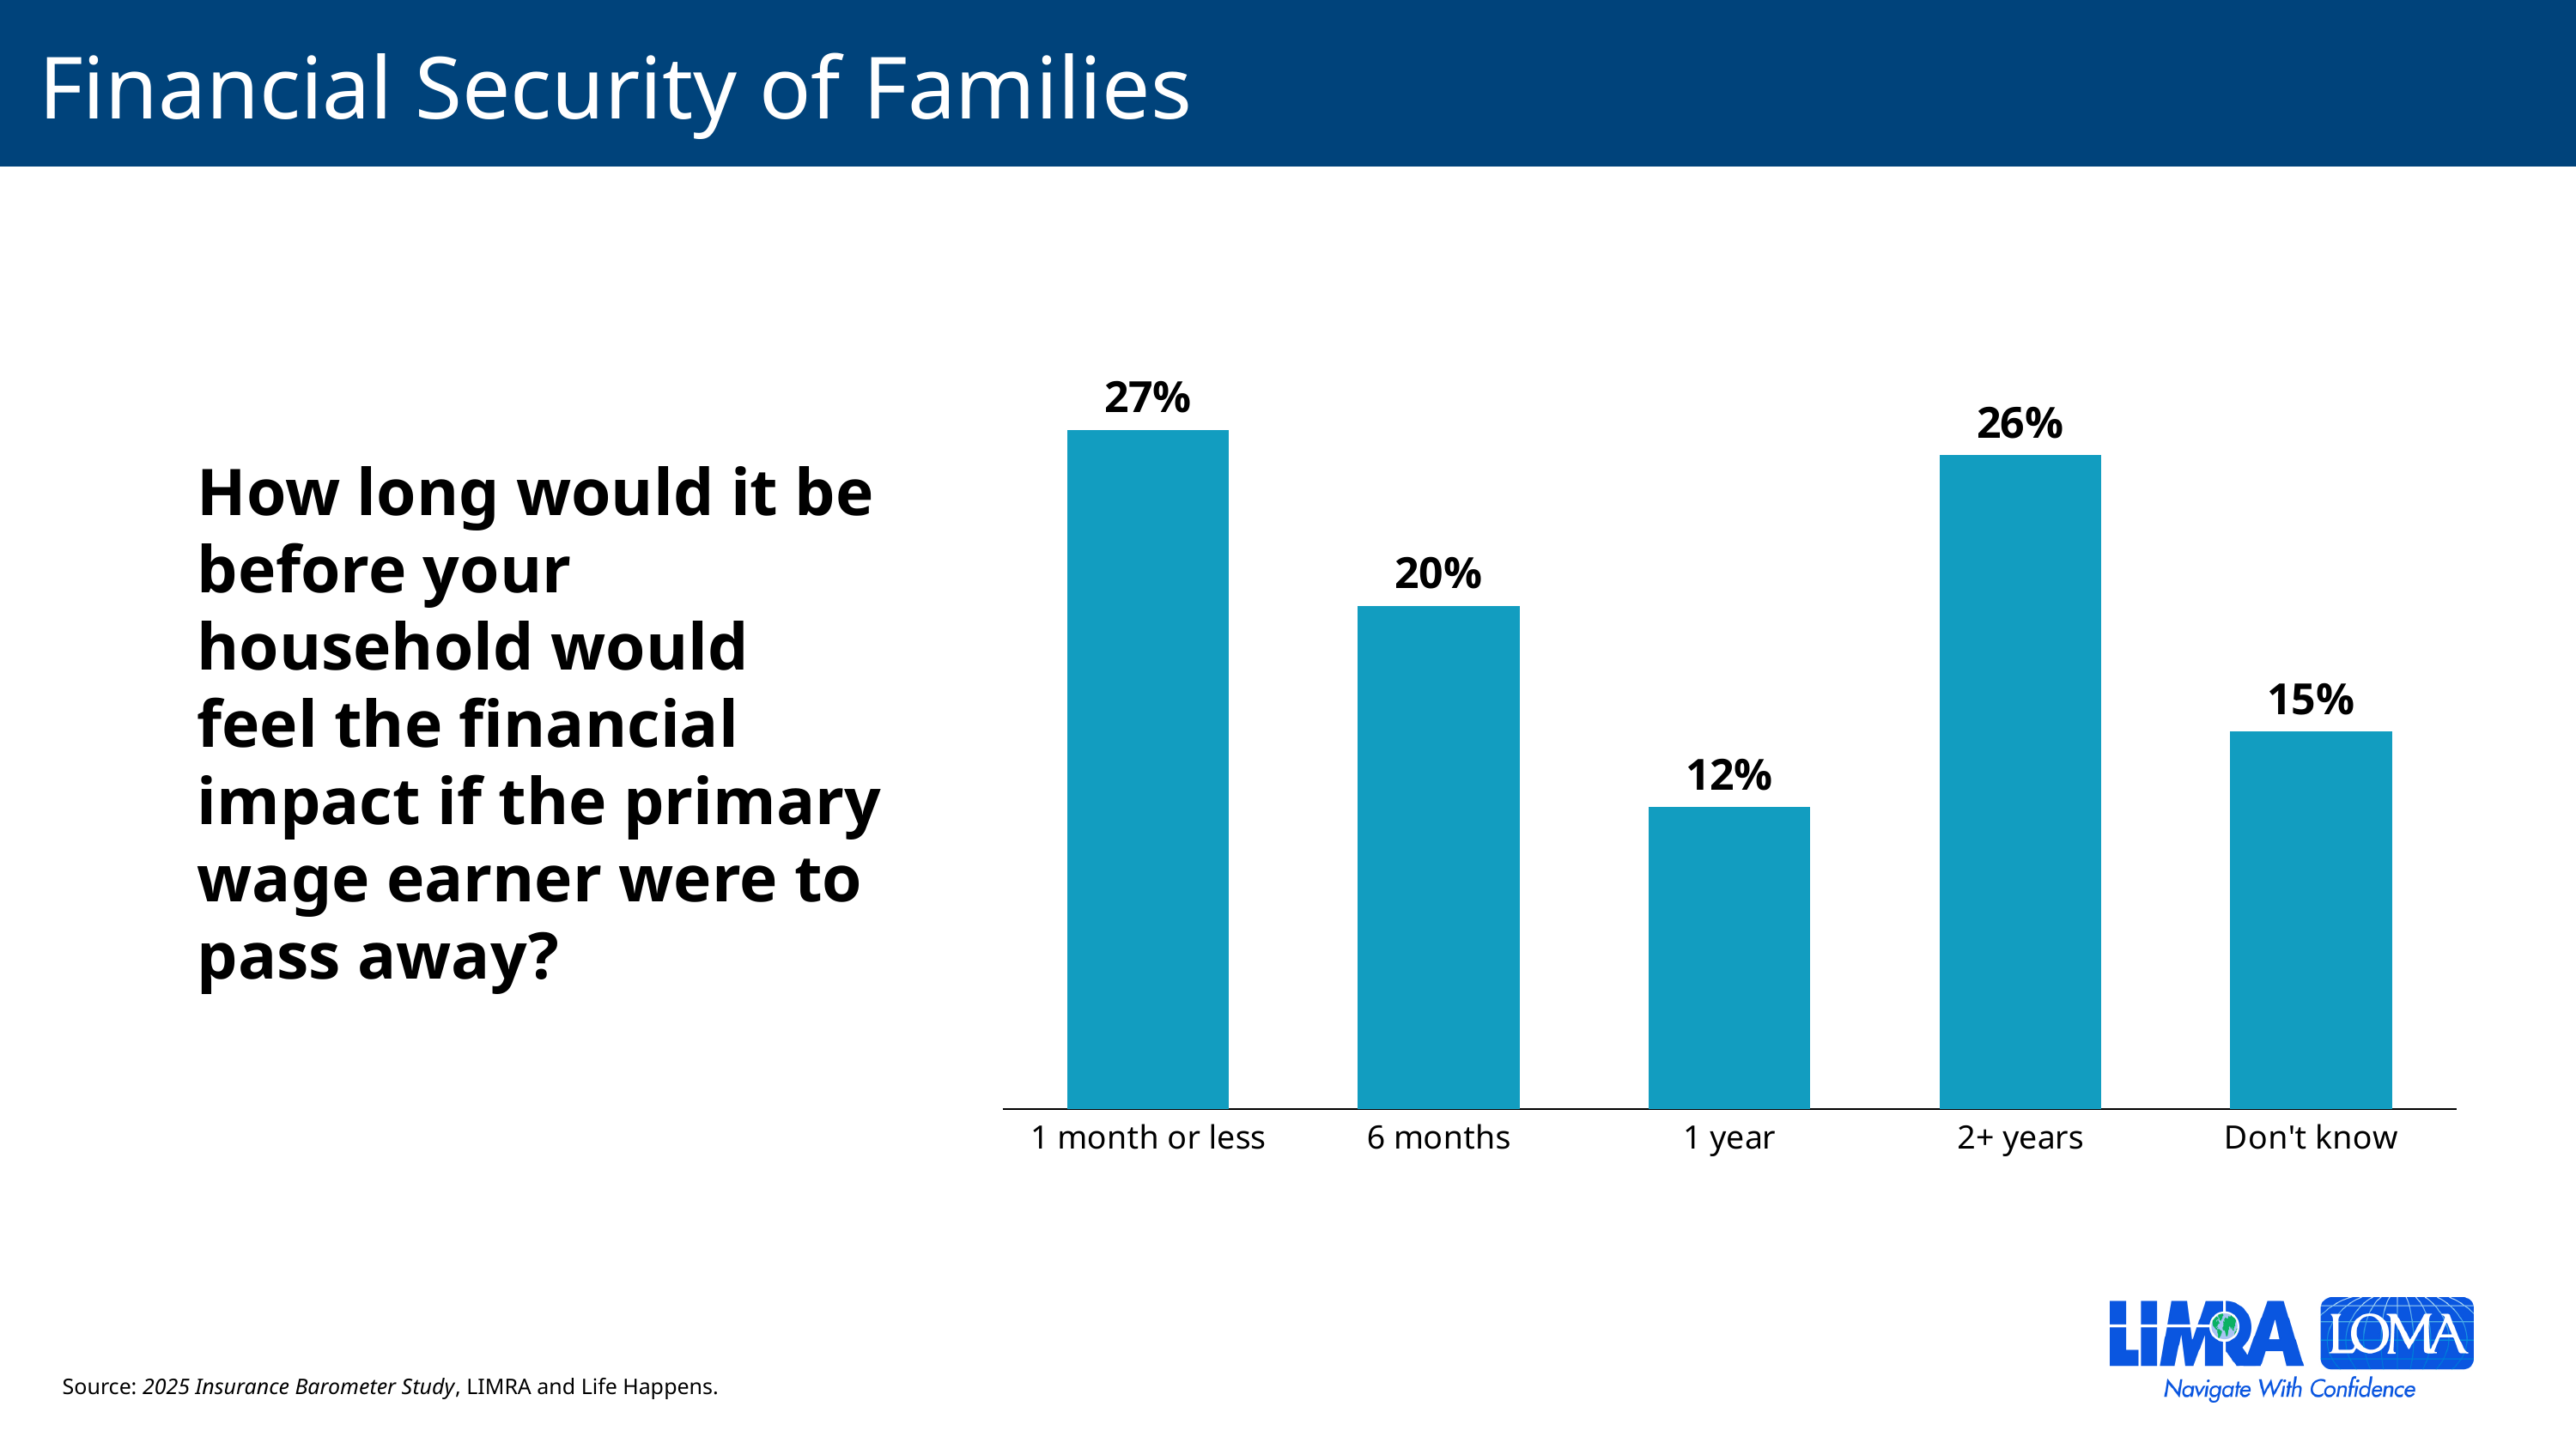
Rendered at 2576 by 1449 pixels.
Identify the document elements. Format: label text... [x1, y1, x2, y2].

title Financial Security of Families [0, 0, 2576, 179]
text_box Source: 2025 Insurance Barometer Study, LIMRA and Life Happens. [49, 1367, 1810, 1405]
chart [984, 198, 2479, 1251]
text_box How long would it be before your household would feel the financial impact if the primary wage earner were to pass away? [184, 445, 896, 1076]
picture [2110, 1297, 2474, 1403]
